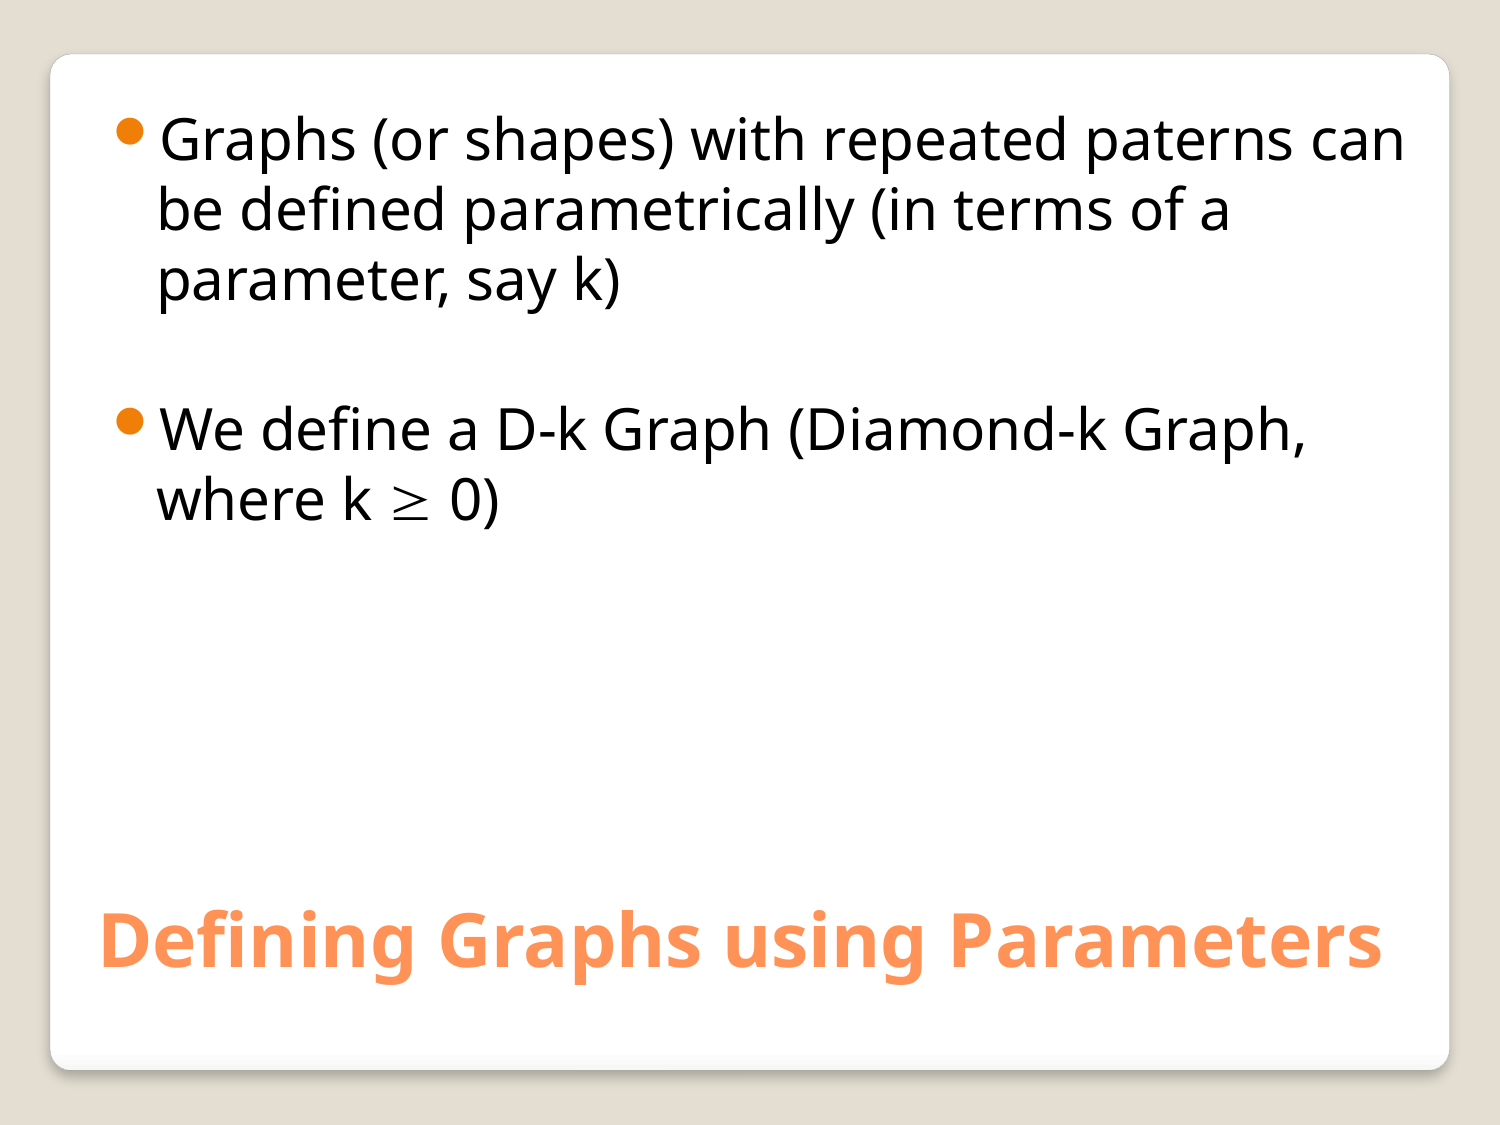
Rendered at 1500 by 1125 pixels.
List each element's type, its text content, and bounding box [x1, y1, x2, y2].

title Defining Graphs using Parameters [82, 817, 1425, 990]
list Graphs (or shapes) with repeated paterns can be defined parametrically (in terms of a parameter, say k) We define a D-k Graph (Diamond-k Graph, where k  0) [82, 86, 1425, 774]
